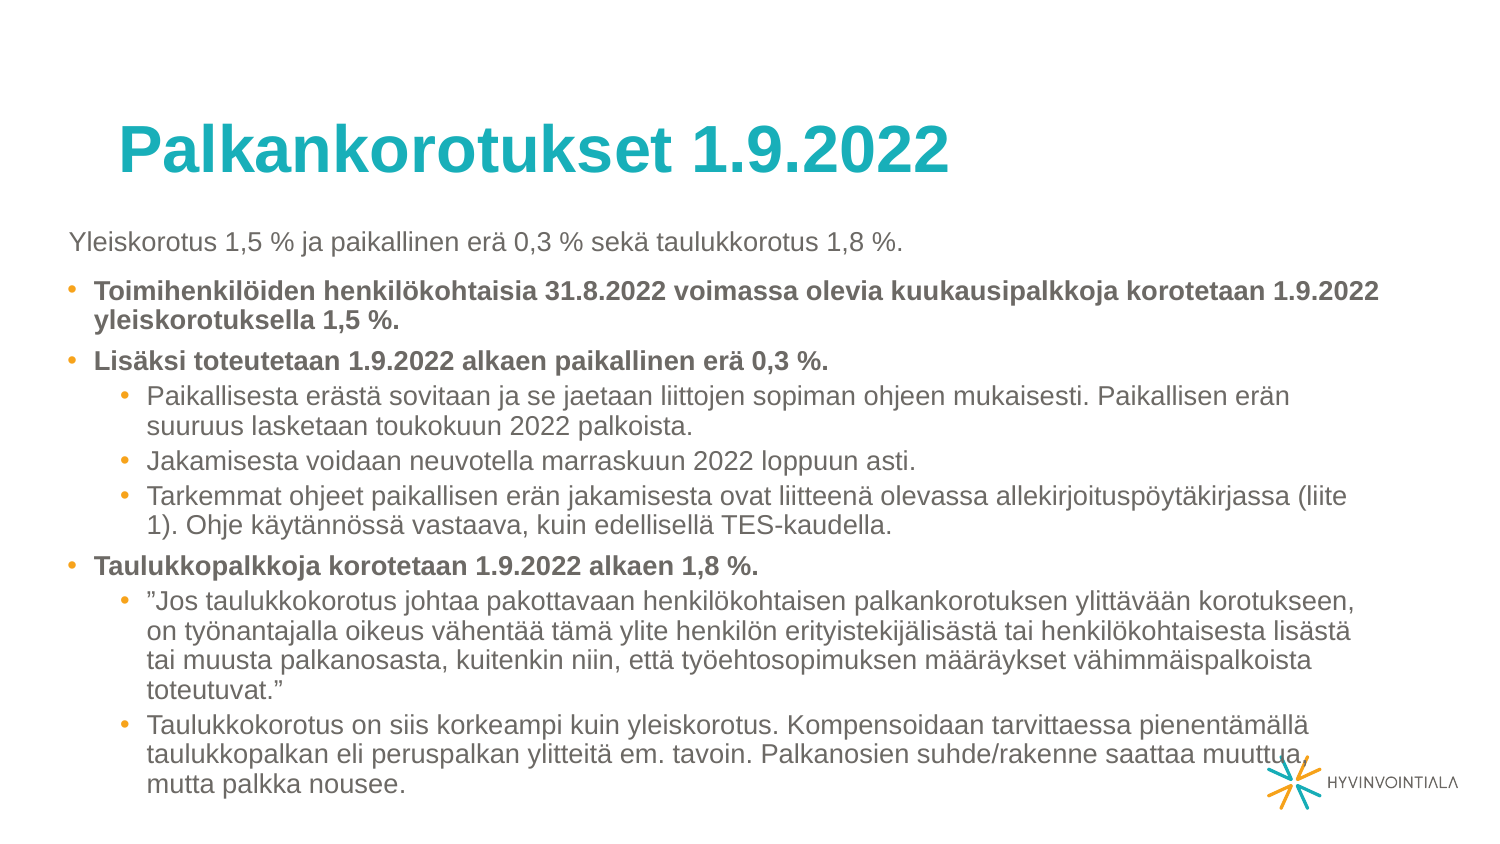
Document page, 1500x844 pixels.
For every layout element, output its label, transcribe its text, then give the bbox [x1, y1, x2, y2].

picture [1261, 748, 1464, 817]
title Palkankorotukset 1.9.2022 [103, 44, 1397, 195]
list Yleiskorotus 1,5 % ja paikallinen erä 0,3 % sekä taulukkorotus 1,8 %. Toimihenkilöiden henkilökohtaisia 31.8.2022 voimassa olevia kuukausipalkkoja korotetaan 1.9.2022 yleiskorotuksella 1,5 %. Lisäksi toteutetaan 1.9.2022 alkaen paikallinen erä 0,3 %. Paikallisesta erästä sovitaan ja se jaetaan liittojen sopiman ohjeen mukaisesti. Paikallisen erän suuruus lasketaan toukokuun 2022 palkoista. Jakamisesta voidaan neuvotella marraskuun 2022 loppuun asti. Tarkemmat ohjeet paikallisen erän jakamisesta ovat liitteenä olevassa allekirjoituspöytäkirjassa (liite 1). Ohje käytännössä vastaava, kuin edellisellä TES-kaudella. Taulukkopalkkoja korotetaan 1.9.2022 alkaen 1,8 %. ”Jos taulukkokorotus johtaa pakottavaan henkilökohtaisen palkankorotuksen ylittävään korotukseen, on työnantajalla oikeus vähentää tämä ylite henkilön erityistekijälisästä tai henkilökohtaisesta lisästä tai muusta palkanosasta, kuitenkin niin, että työehtosopimuksen määräykset vähimmäispalkoista toteutuvat.” Taulukkokorotus on siis korkeampi kuin yleiskorotus. Kompensoidaan tarvittaessa pienentämällä taulukkopalkan eli peruspalkan ylitteitä em. tavoin. Palkanosien suhde/rakenne saattaa muuttua, mutta palkka nousee. [52, 231, 1397, 808]
